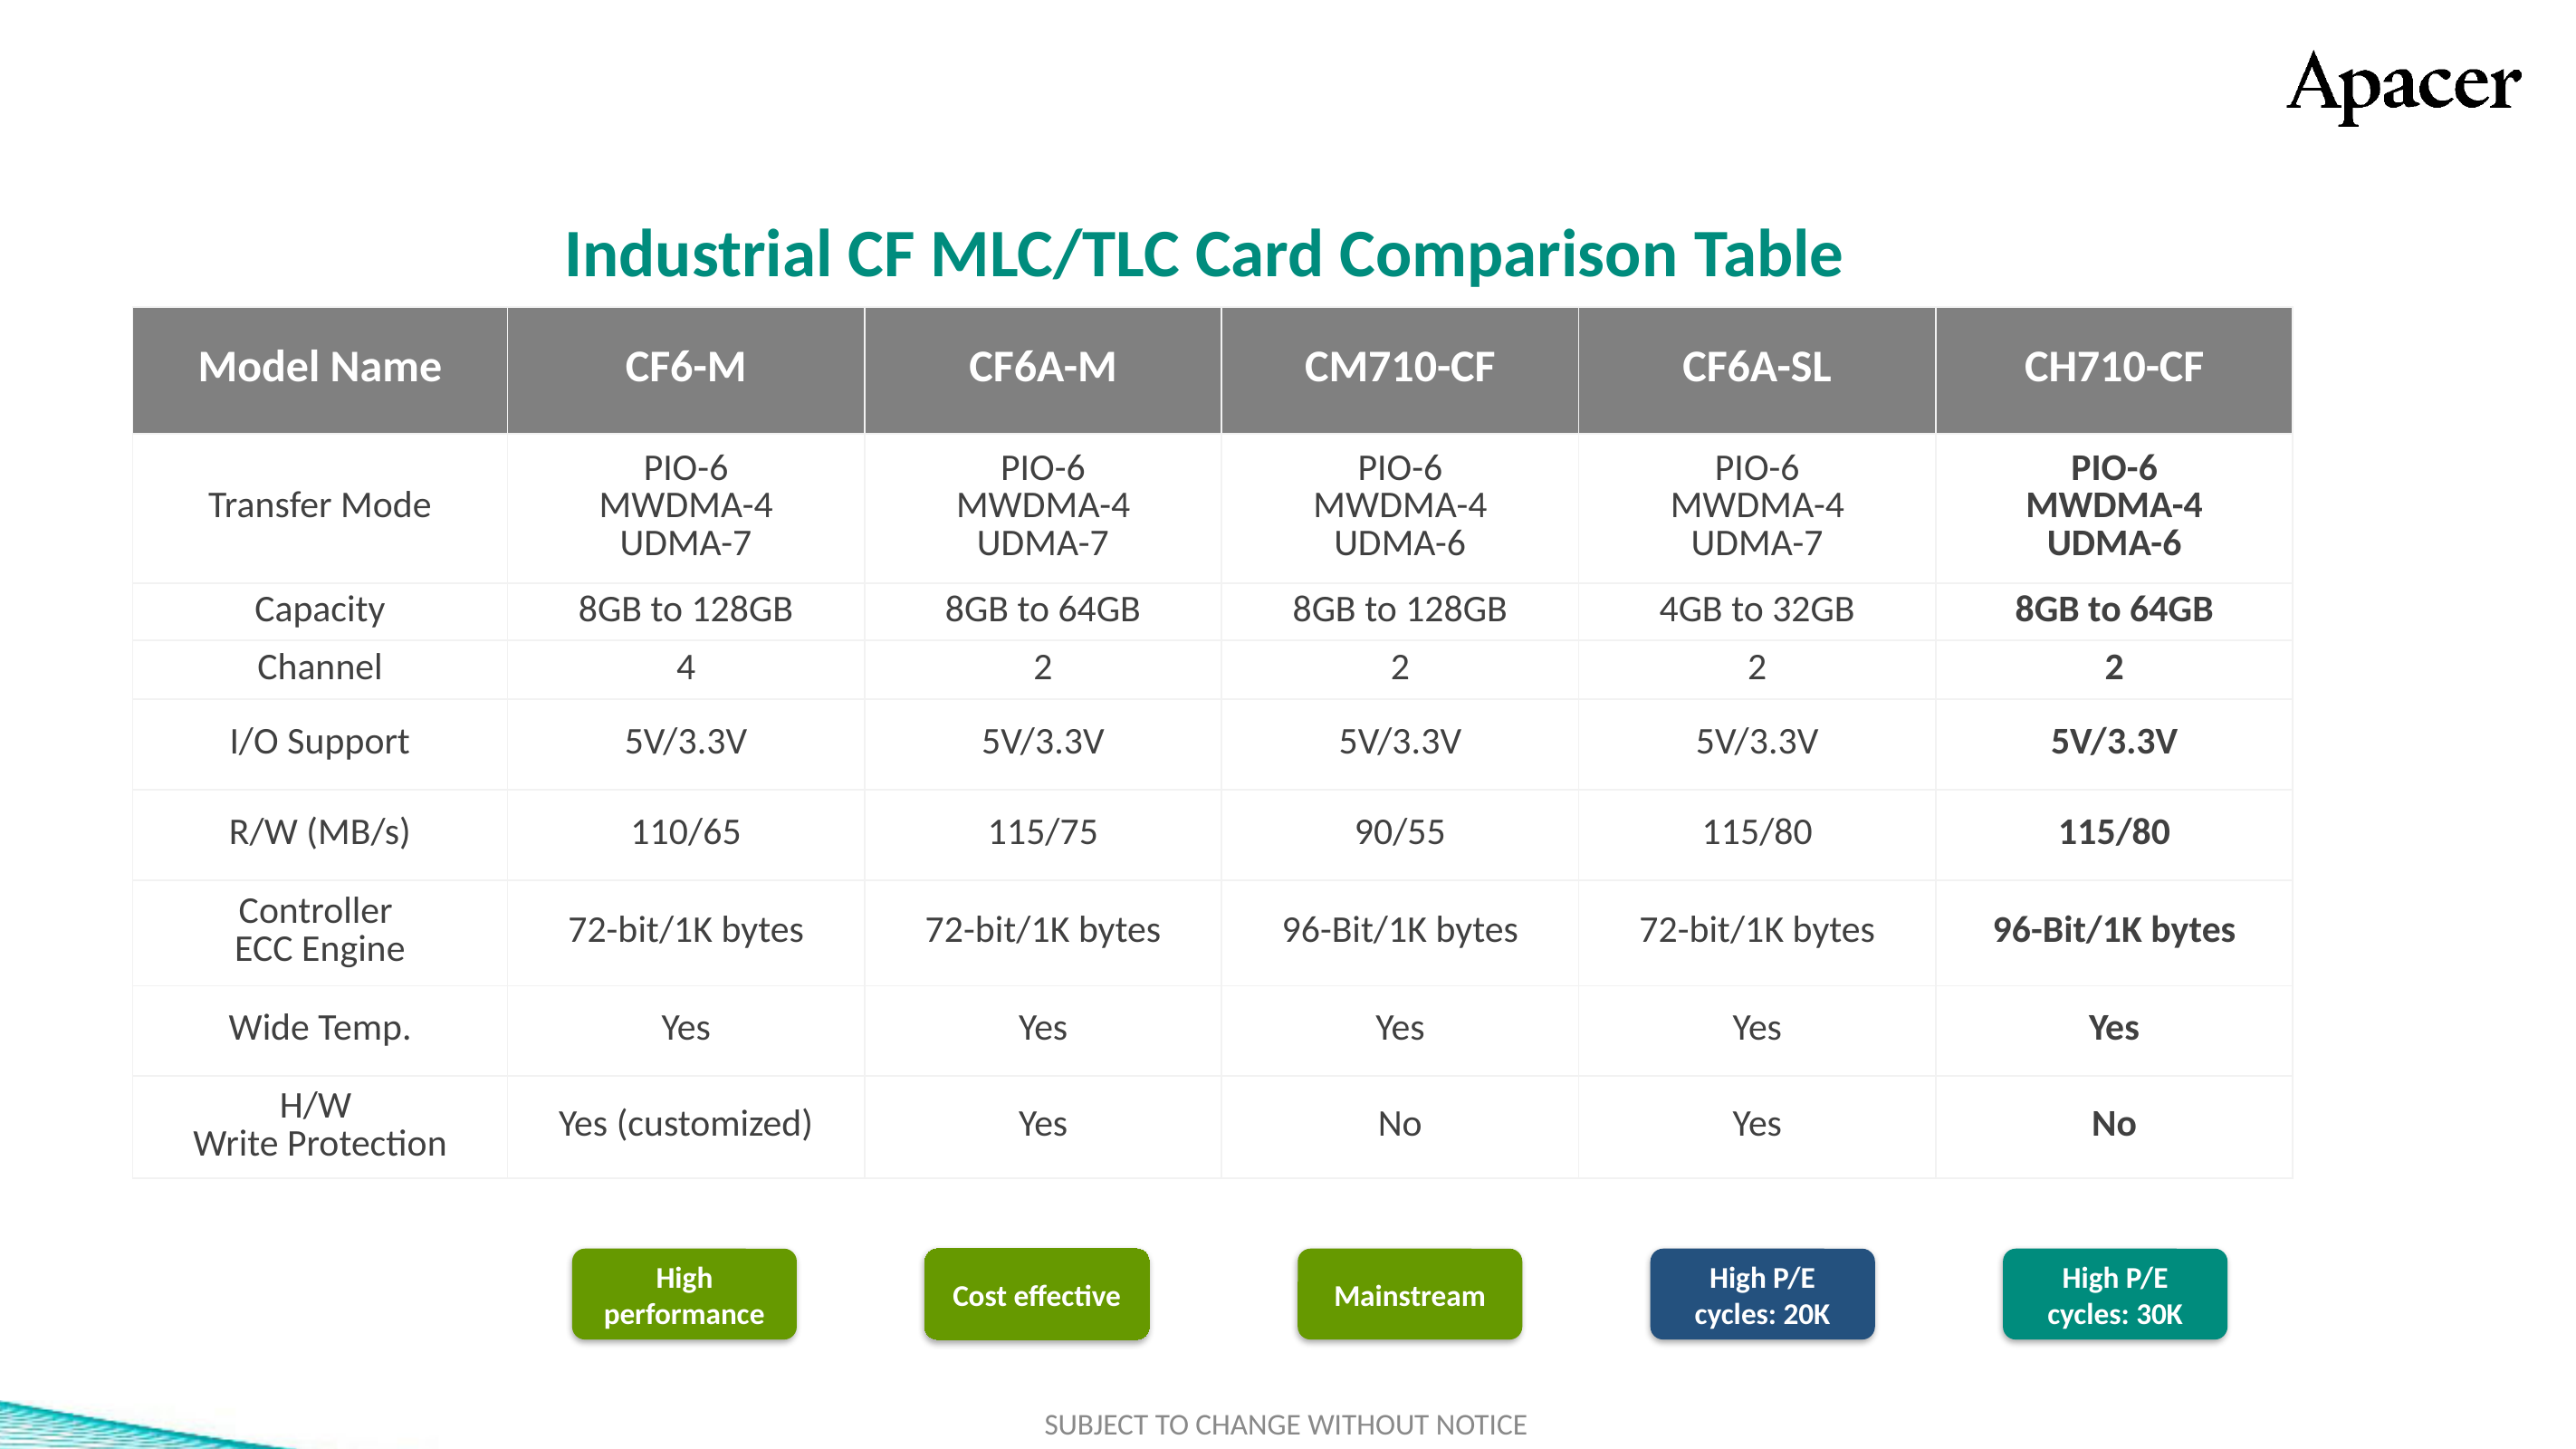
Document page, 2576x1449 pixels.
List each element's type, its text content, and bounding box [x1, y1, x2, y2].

table_cell No [1222, 1077, 1578, 1177]
table_cell H/W Write Protection [133, 1077, 507, 1177]
table_cell 8GB to 64GB [1937, 584, 2292, 639]
table_cell 115/80 [1579, 791, 1935, 879]
table_cell 72-bit/1K bytes [866, 881, 1221, 985]
table_cell 8GB to 64GB [866, 584, 1221, 639]
table_header Model Name [133, 308, 507, 433]
table_cell 2 [1937, 641, 2292, 698]
table_cell 115/80 [1937, 791, 2292, 879]
picture [0, 1400, 2571, 1449]
table_cell PIO-6 MWDMA-4 UDMA-7 [866, 435, 1221, 582]
table_cell 96-Bit/1K bytes [1222, 881, 1578, 985]
table_cell 2 [1579, 641, 1935, 698]
table_cell 110/65 [508, 791, 864, 879]
table_header CF6A-M [866, 308, 1221, 433]
text_box High P/E cycles: 30K [2003, 1248, 2228, 1340]
table_cell 2 [1222, 641, 1578, 698]
table_cell 72-bit/1K bytes [1579, 881, 1935, 985]
text_box High performance [571, 1248, 797, 1340]
table_cell Yes [1937, 986, 2292, 1075]
table_cell PIO-6 MWDMA-4 UDMA-7 [1579, 435, 1935, 582]
table_cell Yes [508, 986, 864, 1075]
table_cell 5V/3.3V [1579, 700, 1935, 789]
table_cell 5V/3.3V [508, 700, 864, 789]
table_cell 5V/3.3V [866, 700, 1221, 789]
table_cell 8GB to 128GB [508, 584, 864, 639]
table_cell I/O Support [133, 700, 507, 789]
table_cell 5V/3.3V [1937, 700, 2292, 789]
text_box Cost effective [924, 1248, 1150, 1340]
table_cell 96-Bit/1K bytes [1937, 881, 2292, 985]
table_cell Wide Temp. [133, 986, 507, 1075]
table_cell R/W (MB/s) [133, 791, 507, 879]
table_cell 4GB to 32GB [1579, 584, 1935, 639]
table_cell PIO-6 MWDMA-4 UDMA-7 [508, 435, 864, 582]
table_cell Yes [1222, 986, 1578, 1075]
table_cell 72-bit/1K bytes [508, 881, 864, 985]
text_box Mainstream [1298, 1248, 1523, 1340]
table_cell Transfer Mode [133, 435, 507, 582]
table_cell PIO-6 MWDMA-4 UDMA-6 [1222, 435, 1578, 582]
table_cell Yes [1579, 986, 1935, 1075]
table_cell 4 [508, 641, 864, 698]
table_cell 90/55 [1222, 791, 1578, 879]
table_cell 115/75 [866, 791, 1221, 879]
table_cell PIO-6 MWDMA-4 UDMA-6 [1937, 435, 2292, 582]
table_header CM710-CF [1222, 308, 1578, 433]
text_box Industrial CF MLC/TLC Card Comparison Table [115, 200, 2294, 299]
picture [2282, 39, 2527, 135]
table_cell 5V/3.3V [1222, 700, 1578, 789]
table_cell Capacity [133, 584, 507, 639]
table_cell No [1937, 1077, 2292, 1177]
table_cell Yes [1579, 1077, 1935, 1177]
table_cell 8GB to 128GB [1222, 584, 1578, 639]
table_cell Channel [133, 641, 507, 698]
table_cell Yes (customized) [508, 1077, 864, 1177]
text_box High P/E cycles: 20K [1650, 1248, 1875, 1340]
table_cell Yes [866, 986, 1221, 1075]
table_cell Controller ECC Engine [133, 881, 507, 985]
table_header CF6A-SL [1579, 308, 1935, 433]
table_header CH710-CF [1937, 308, 2292, 433]
table_cell 2 [866, 641, 1221, 698]
table_cell Yes [866, 1077, 1221, 1177]
table_header CF6-M [508, 308, 864, 433]
